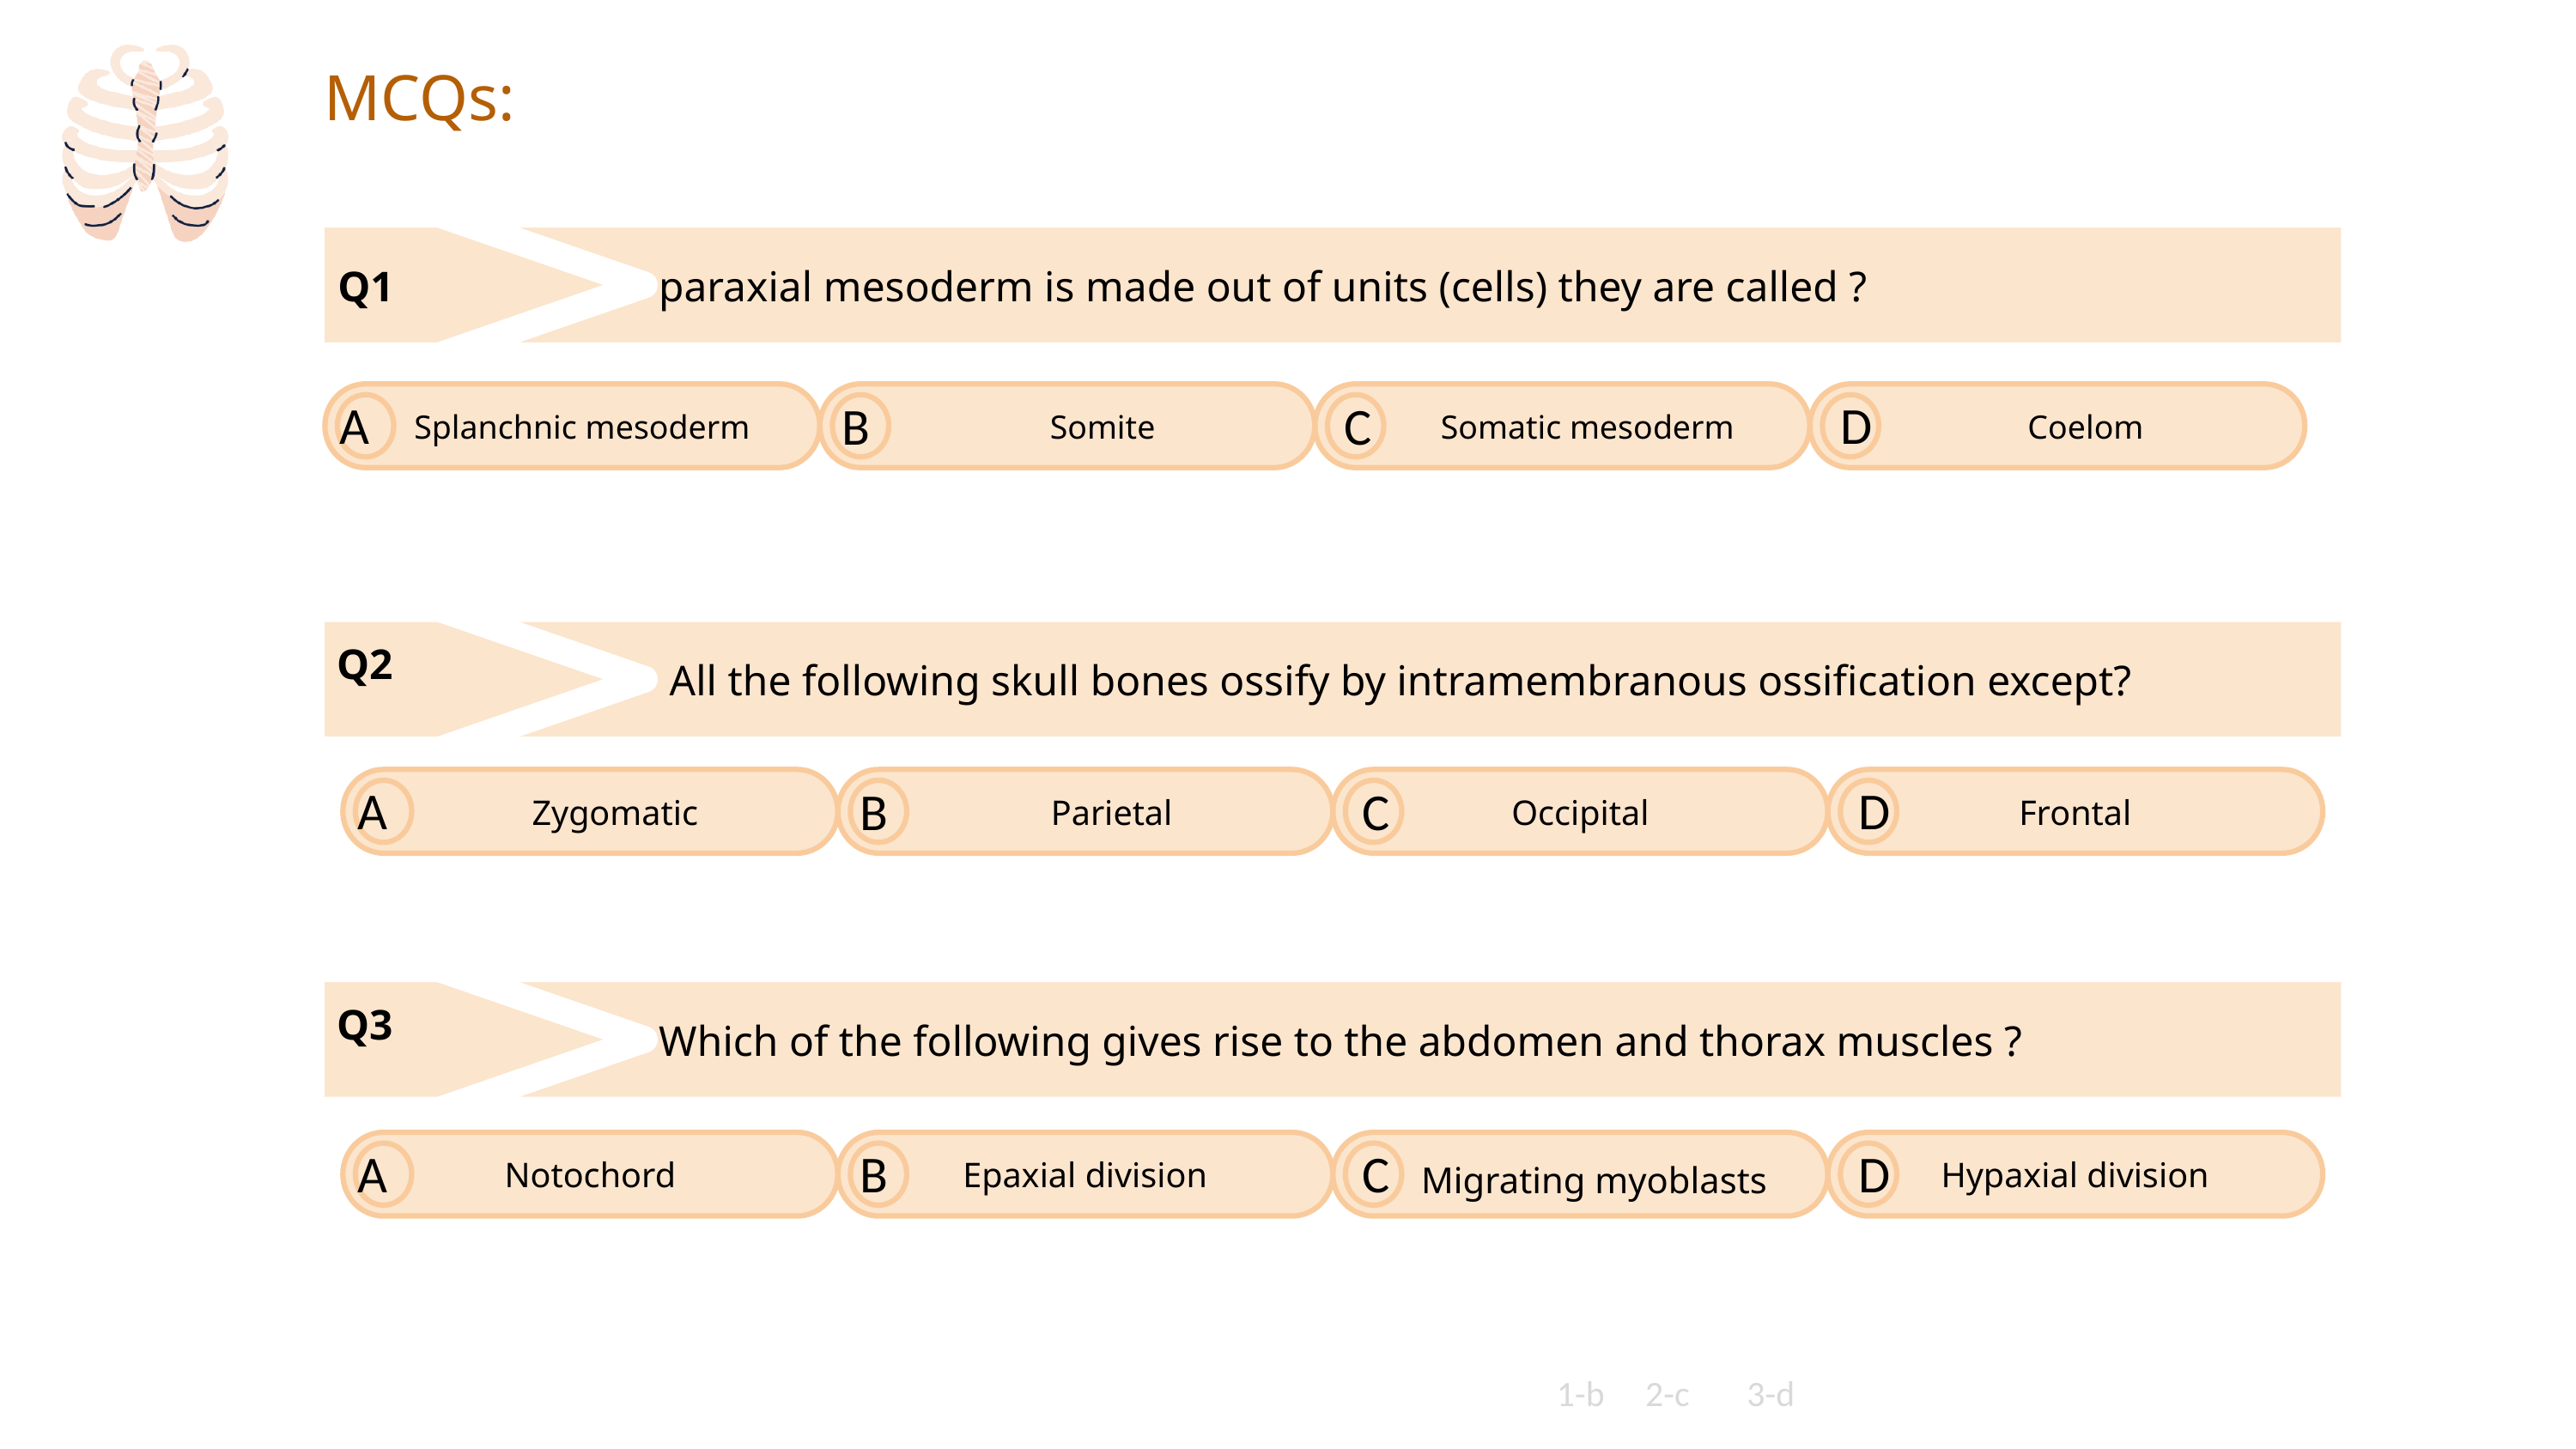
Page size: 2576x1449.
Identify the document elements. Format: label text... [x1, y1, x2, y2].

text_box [837, 1131, 1334, 1216]
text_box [1827, 769, 2324, 854]
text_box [311, 608, 2355, 750]
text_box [311, 968, 2355, 1111]
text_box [1334, 1131, 1826, 1216]
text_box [343, 769, 835, 854]
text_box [1315, 383, 1808, 469]
picture [62, 44, 228, 242]
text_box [819, 383, 1315, 469]
text_box MCQs: [311, 45, 1607, 146]
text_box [325, 383, 818, 469]
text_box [1334, 769, 1826, 854]
text_box 1-b 2-c 3-d [1543, 1358, 2463, 1428]
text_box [837, 769, 1334, 854]
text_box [343, 1131, 836, 1216]
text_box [311, 214, 2355, 356]
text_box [1809, 383, 2306, 469]
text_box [1827, 1131, 2324, 1216]
